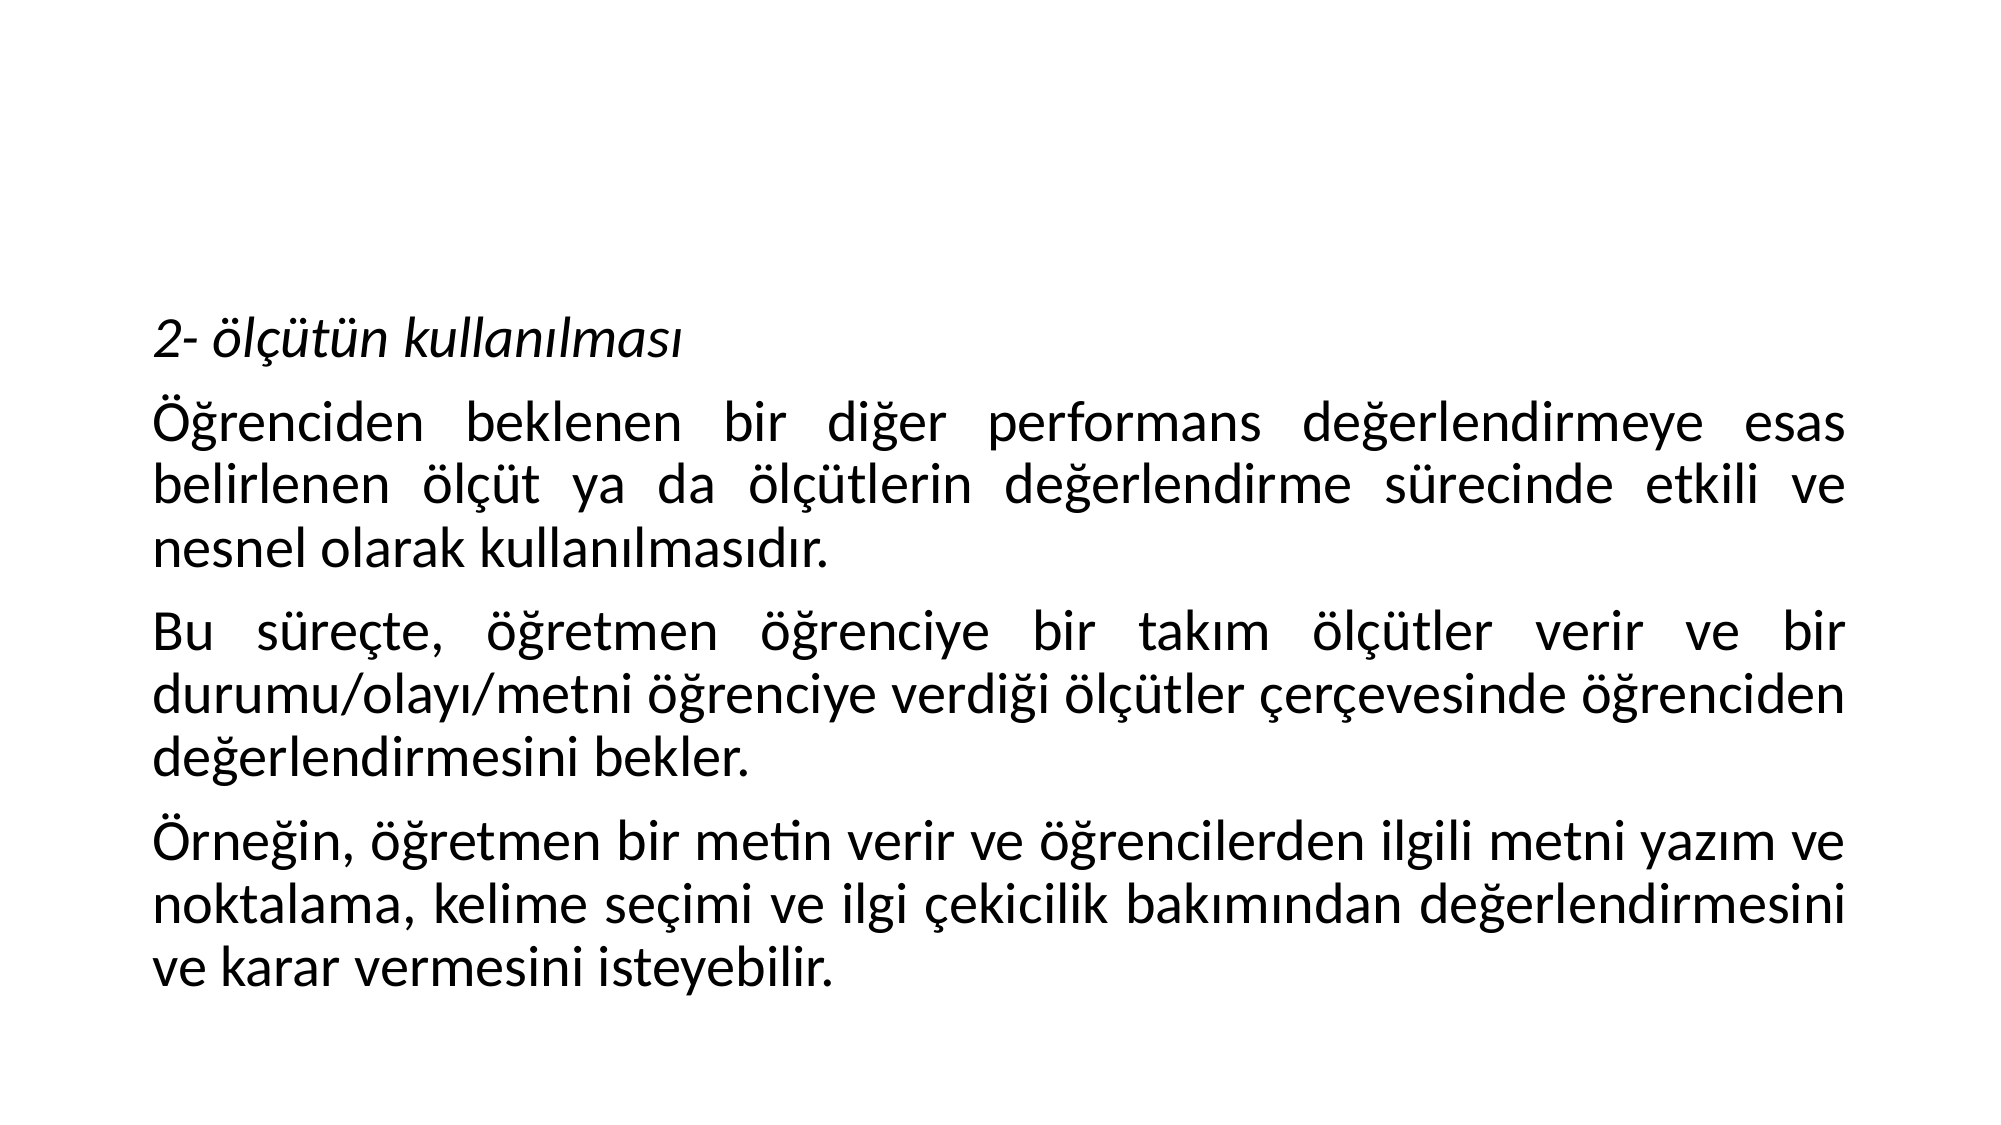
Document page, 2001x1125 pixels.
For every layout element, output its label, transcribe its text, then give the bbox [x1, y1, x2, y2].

list 2- ölçütün kullanılması Öğrenciden beklenen bir diğer performans değerlendirmeye esas belirlenen ölçüt ya da ölçütlerin değerlendirme sürecinde etkili ve nesnel olarak kullanılmasıdır. Bu süreçte, öğretmen öğrenciye bir takım ölçütler verir ve bir durumu/olayı/metni öğrenciye verdiği ölçütler çerçevesinde öğrenciden değerlendirmesini bekler. Örneğin, öğretmen bir metin verir ve öğrencilerden ilgili metni yazım ve noktalama, kelime seçimi ve ilgi çekicilik bakımından değerlendirmesini ve karar vermesini isteyebilir. [137, 299, 1863, 1014]
